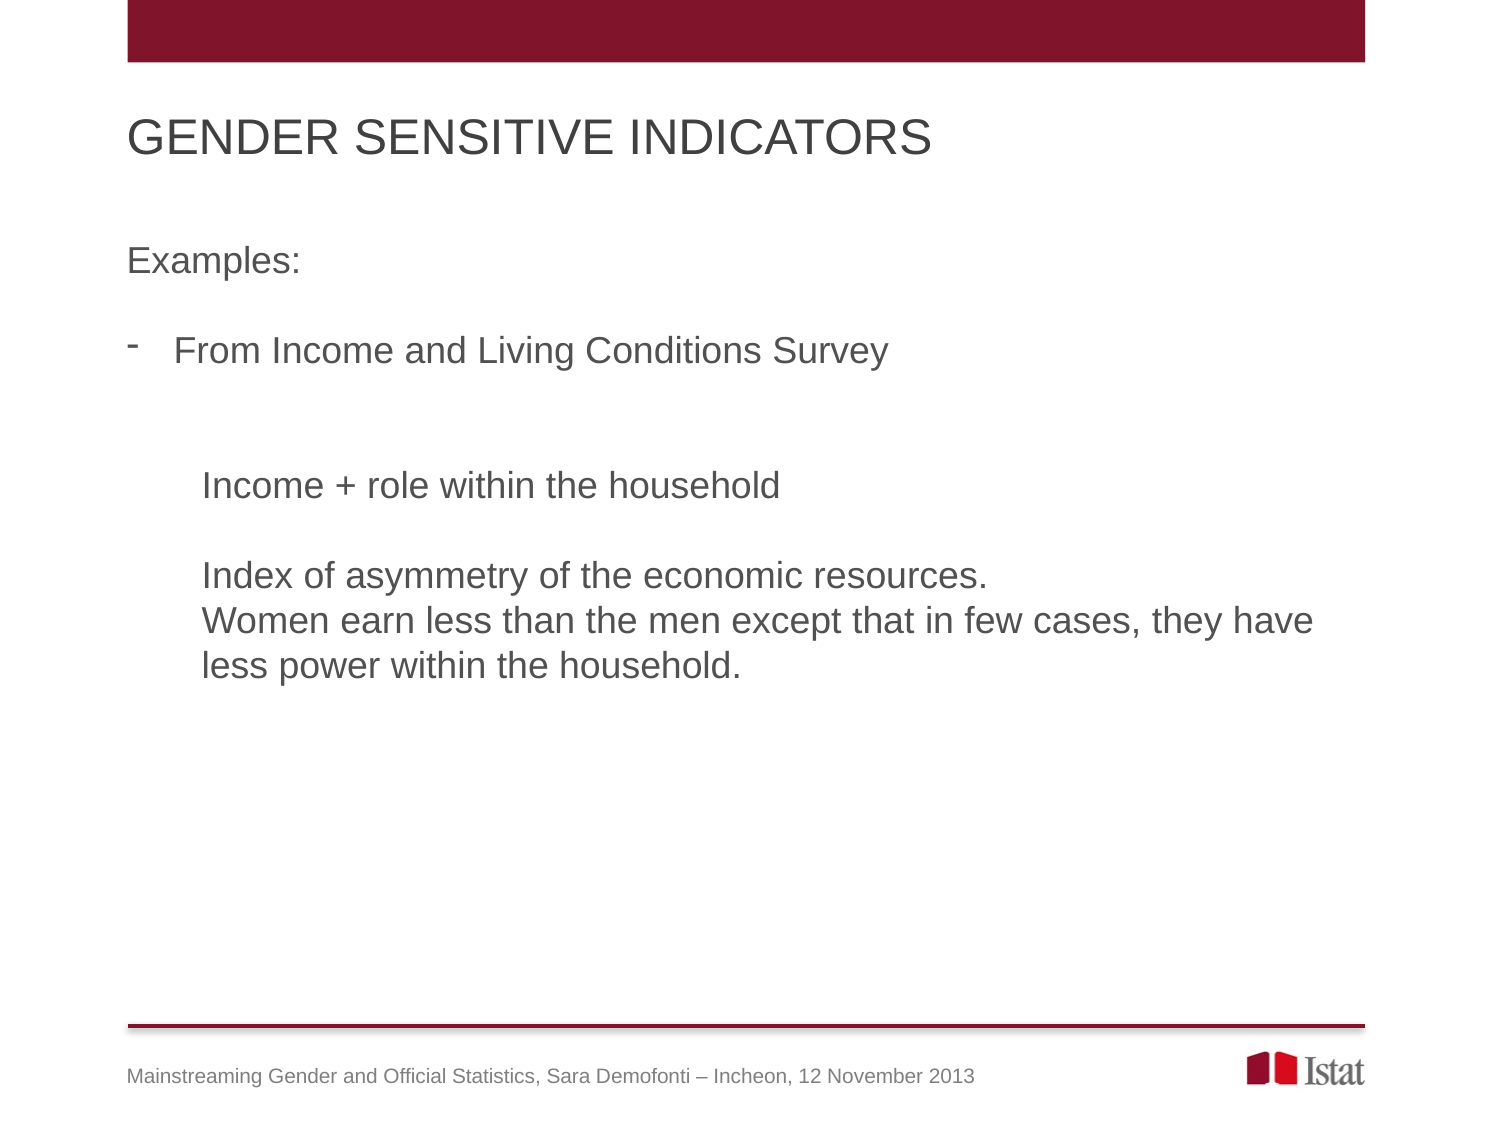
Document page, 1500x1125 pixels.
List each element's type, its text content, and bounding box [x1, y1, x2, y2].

text_box Mainstreaming Gender and Official Statistics, Sara Demofonti – Incheon, 12 November 2013 [111, 1055, 1005, 1096]
text_box Examples: From Income and Living Conditions Survey Income + role within the household Index of asymmetry of the economic resources. Women earn less than the men except that in few cases, they have less power within the household. [111, 229, 1366, 1009]
text_box GENDER SENSITIVE INDICATORS [111, 97, 1349, 173]
picture [1239, 1041, 1373, 1096]
